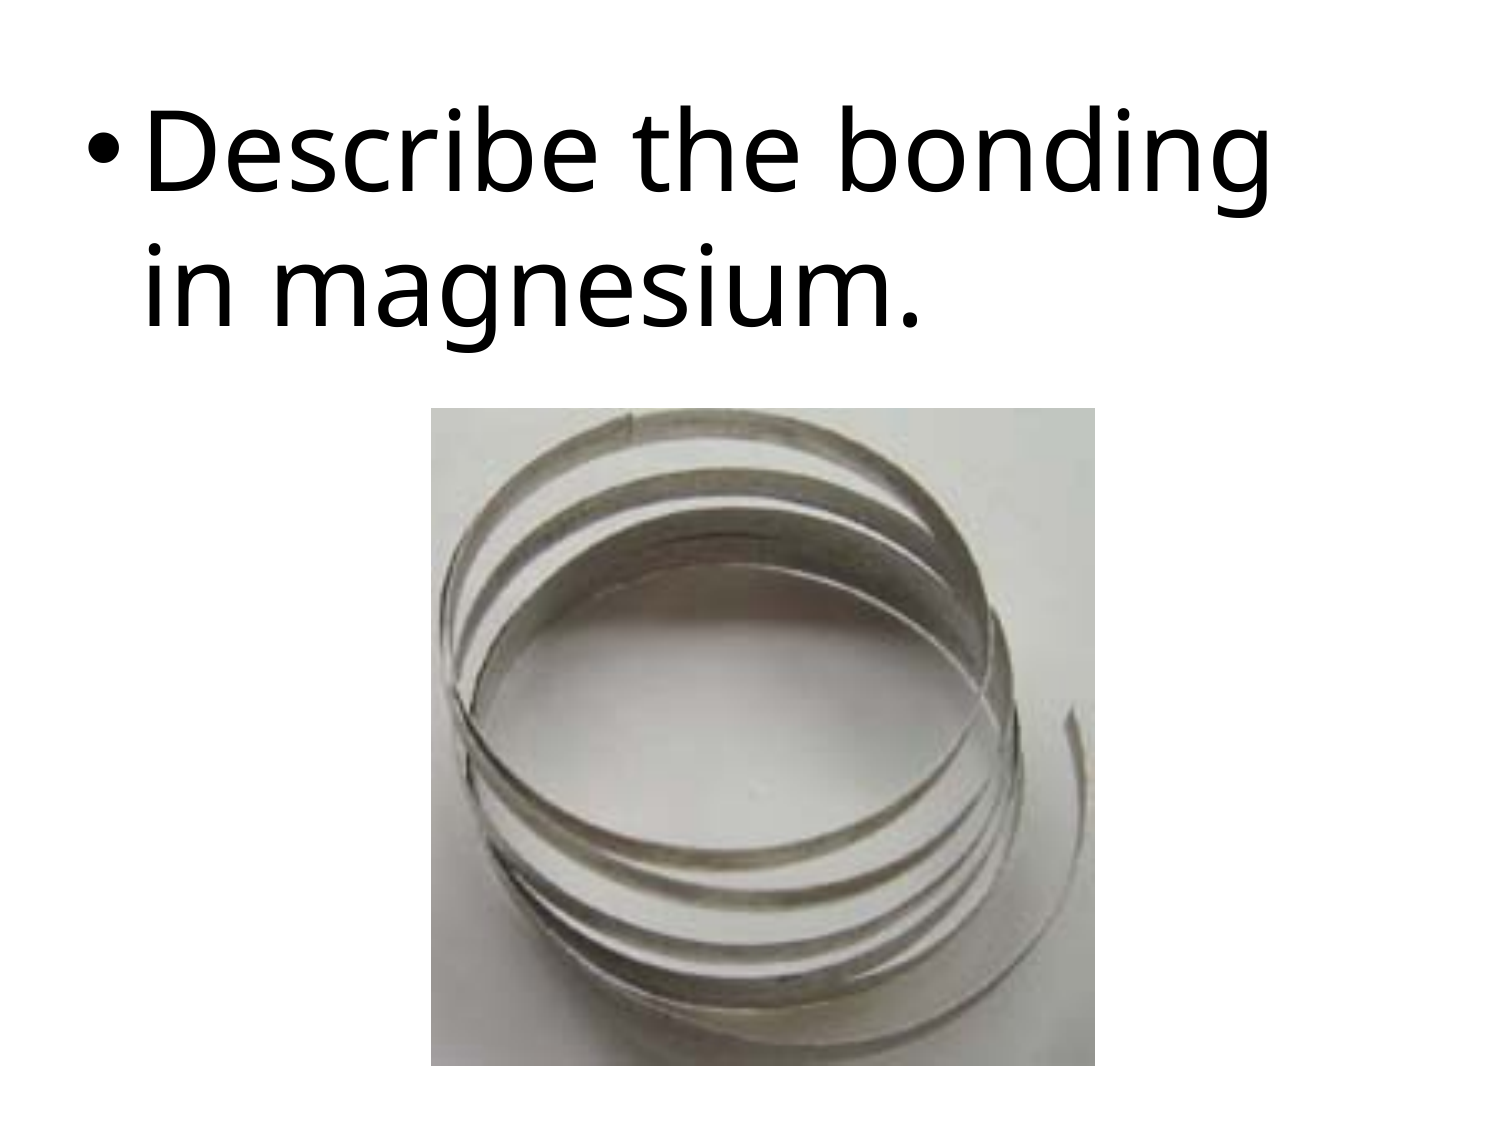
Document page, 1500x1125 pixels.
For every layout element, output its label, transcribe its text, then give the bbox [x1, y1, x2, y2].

picture [430, 408, 1095, 1066]
list Describe the bonding in magnesium. [69, 71, 1420, 814]
